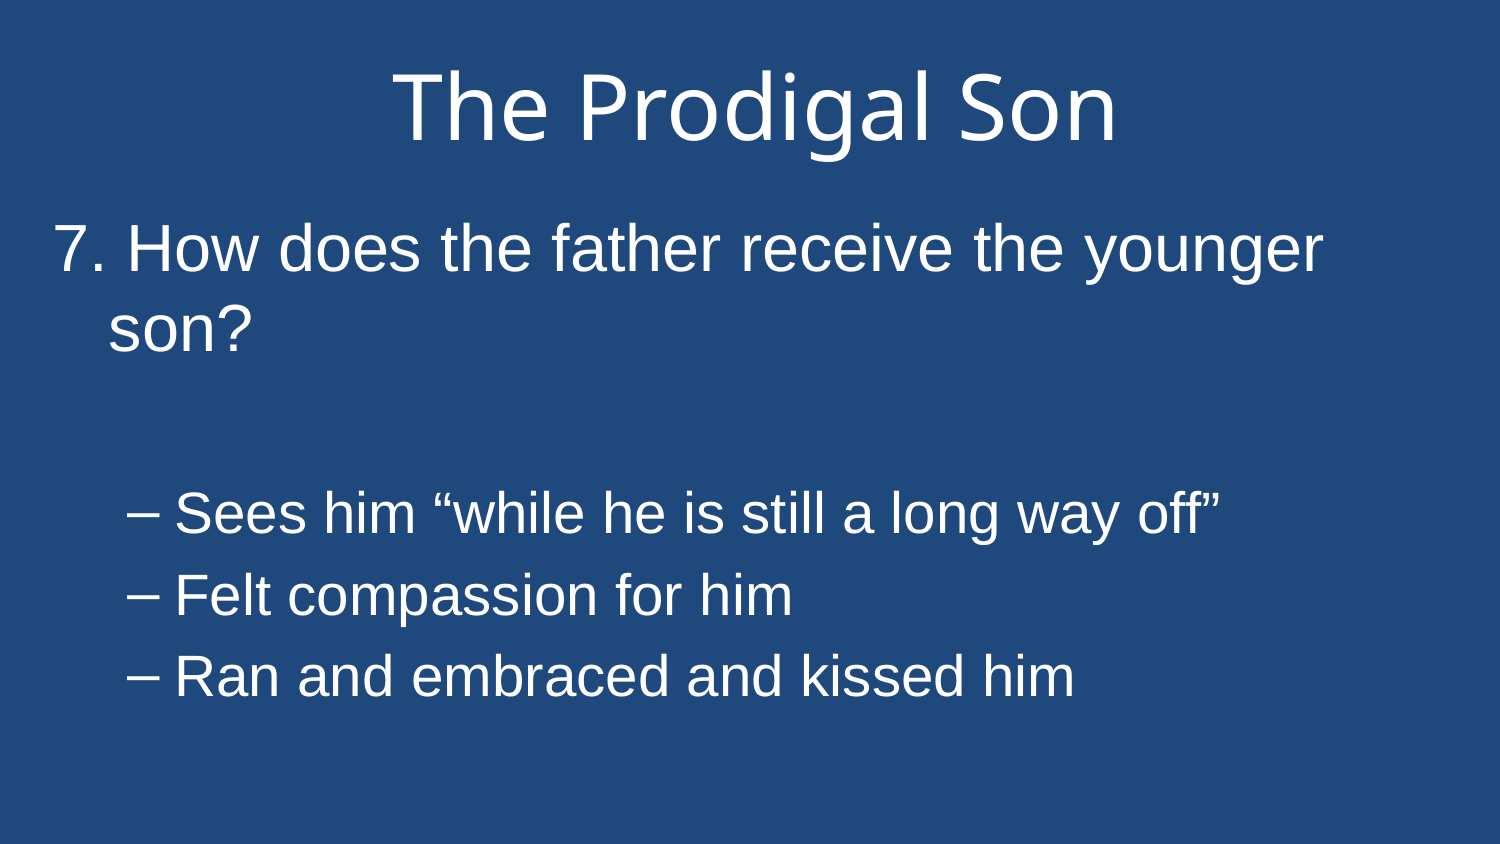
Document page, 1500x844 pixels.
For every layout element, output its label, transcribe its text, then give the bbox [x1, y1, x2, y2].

list 7. How does the father receive the younger son? Sees him “while he is still a long way off” Felt compassion for him Ran and embraced and kissed him [37, 196, 1475, 822]
title The Prodigal Son [37, 33, 1475, 175]
